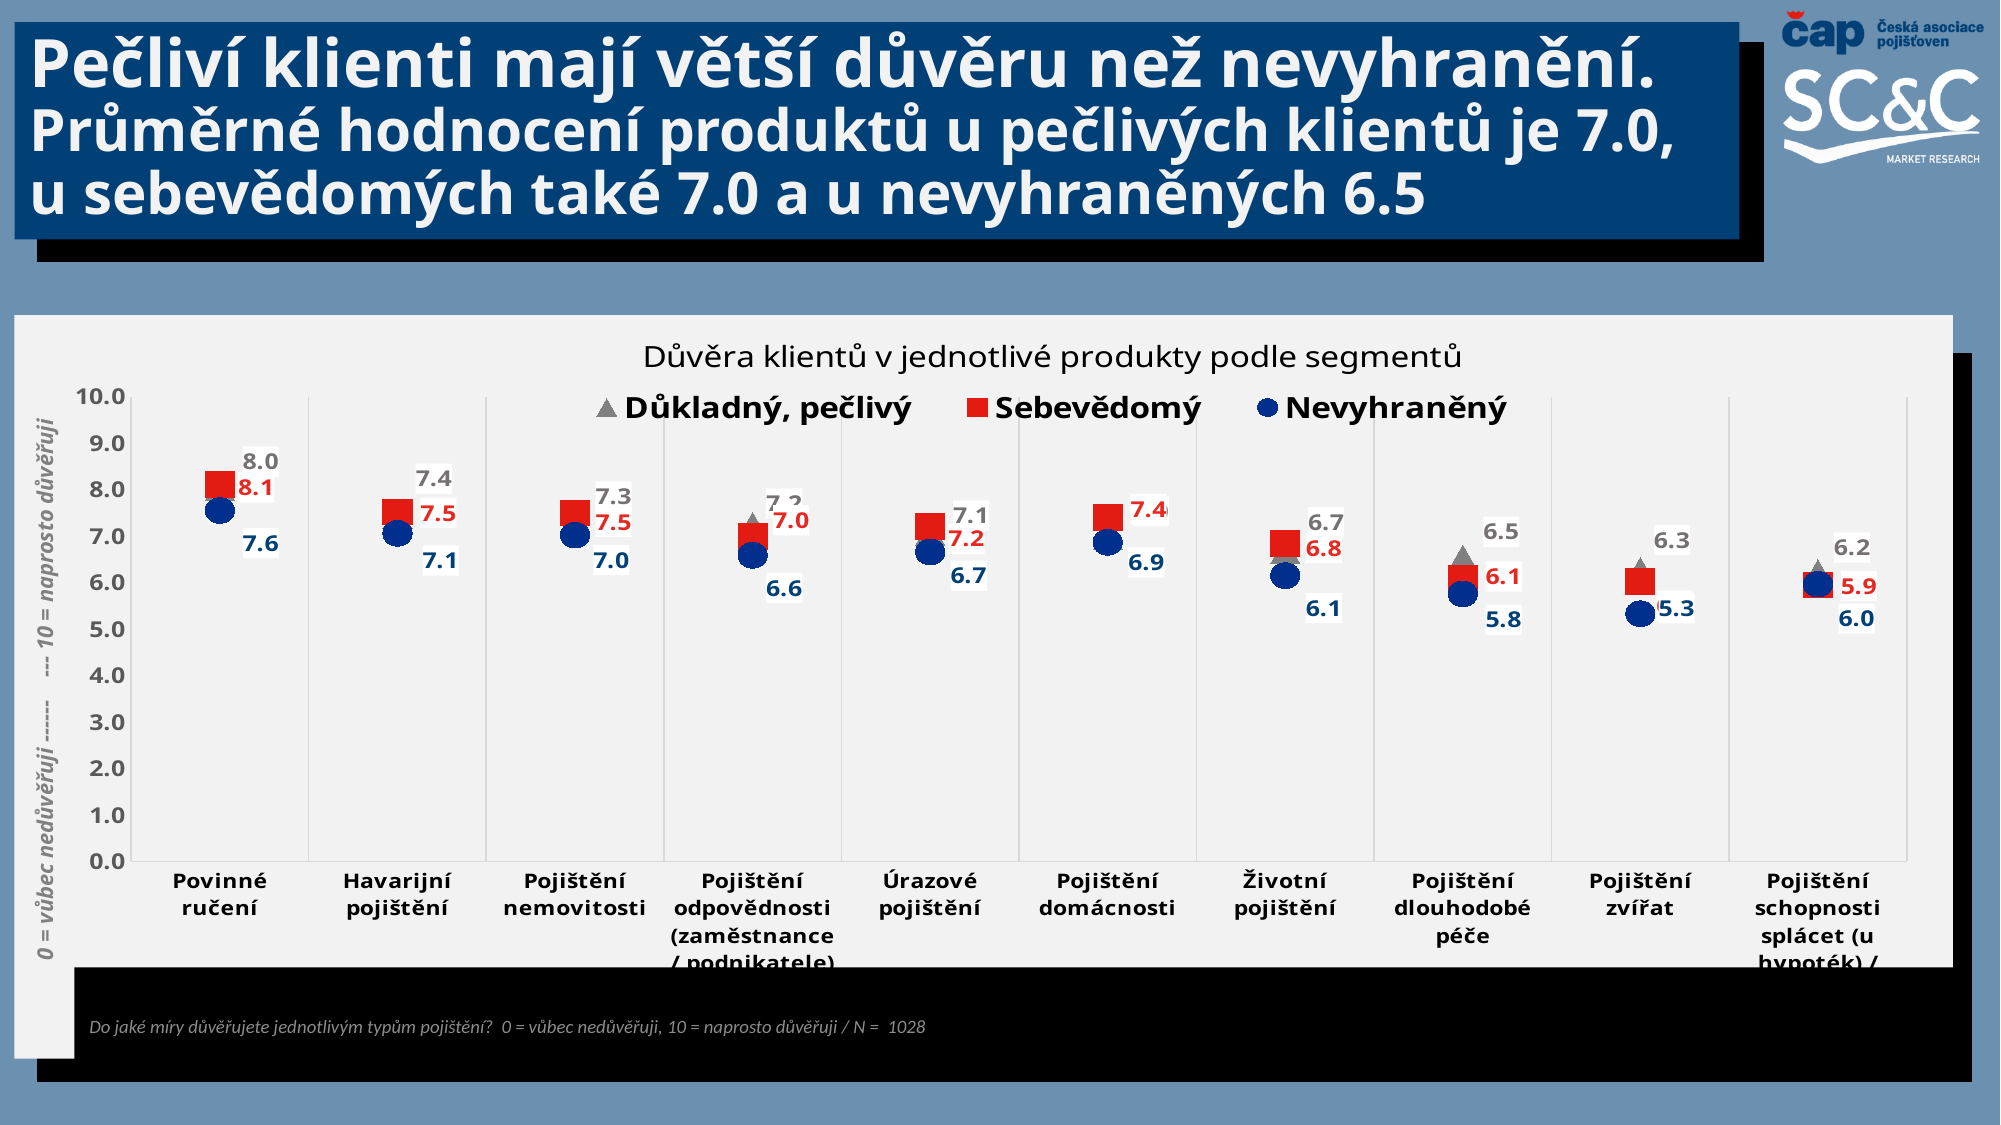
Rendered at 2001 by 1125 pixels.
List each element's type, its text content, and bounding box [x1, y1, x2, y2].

title Pečliví klienti mají větší důvěru než nevyhranění. Průměrné hodnocení produktů u pečlivých klientů je 7.0, u sebevědomých také 7.0 a u nevyhraněných 6.5 [14, 22, 1740, 240]
picture [1781, 8, 1986, 169]
text_box [37, 42, 1764, 262]
text_box 0 = vůbec nedůvěřuji ------ --- 10 = naprosto důvěřuji [14, 315, 59, 1059]
chart [59, 314, 1953, 1059]
text_box [37, 353, 1972, 1082]
